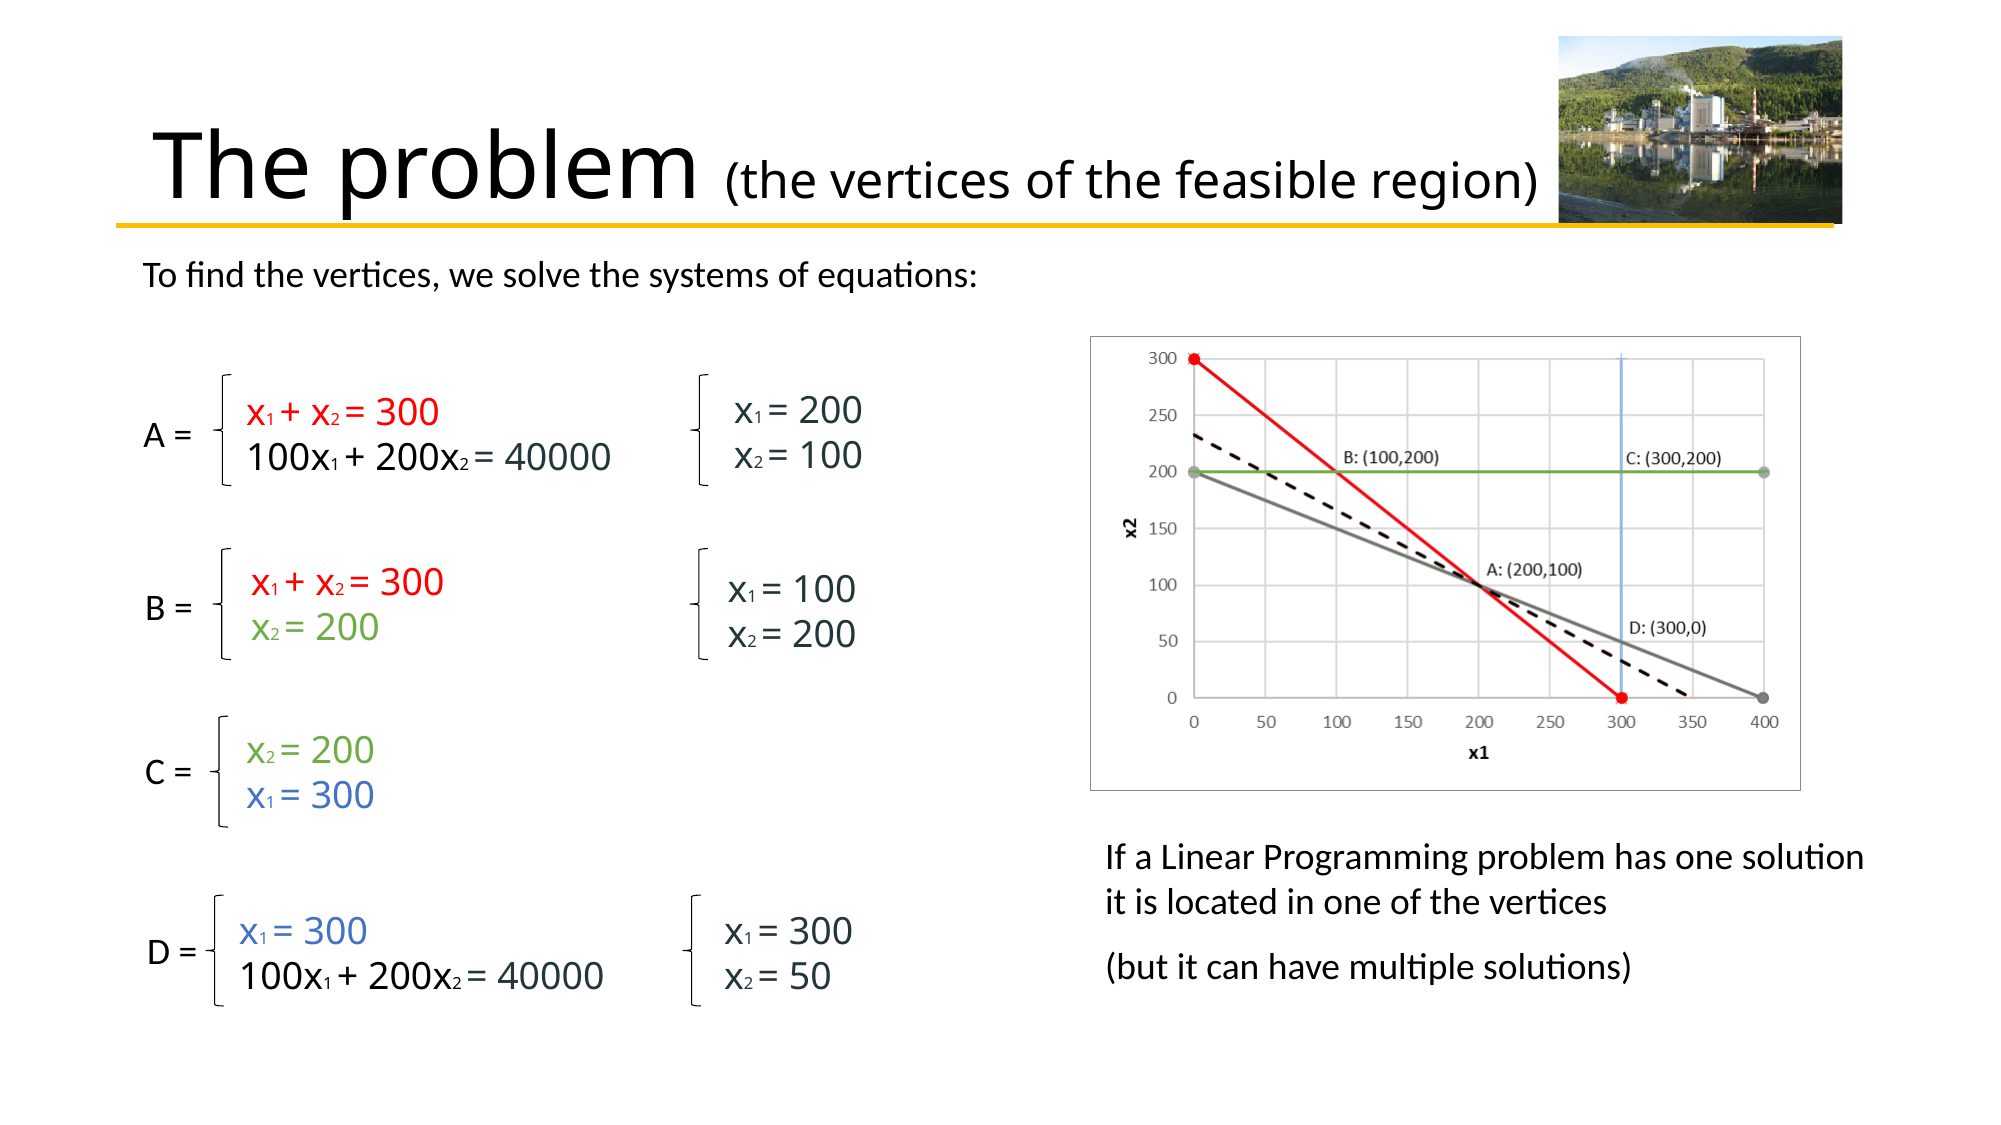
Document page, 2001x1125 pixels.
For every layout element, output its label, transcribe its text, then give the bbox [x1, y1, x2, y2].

text_box If a Linear Programming problem has one solution it is located in one of the vertices (but it can have multiple solutions) [1090, 824, 1902, 995]
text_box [128, 374, 927, 1007]
picture [1558, 36, 1843, 224]
text_box The problem (the vertices of the feasible region) [137, 59, 1863, 278]
text_box To find the vertices, we solve the systems of equations: [128, 243, 1024, 303]
picture [1090, 336, 1801, 791]
